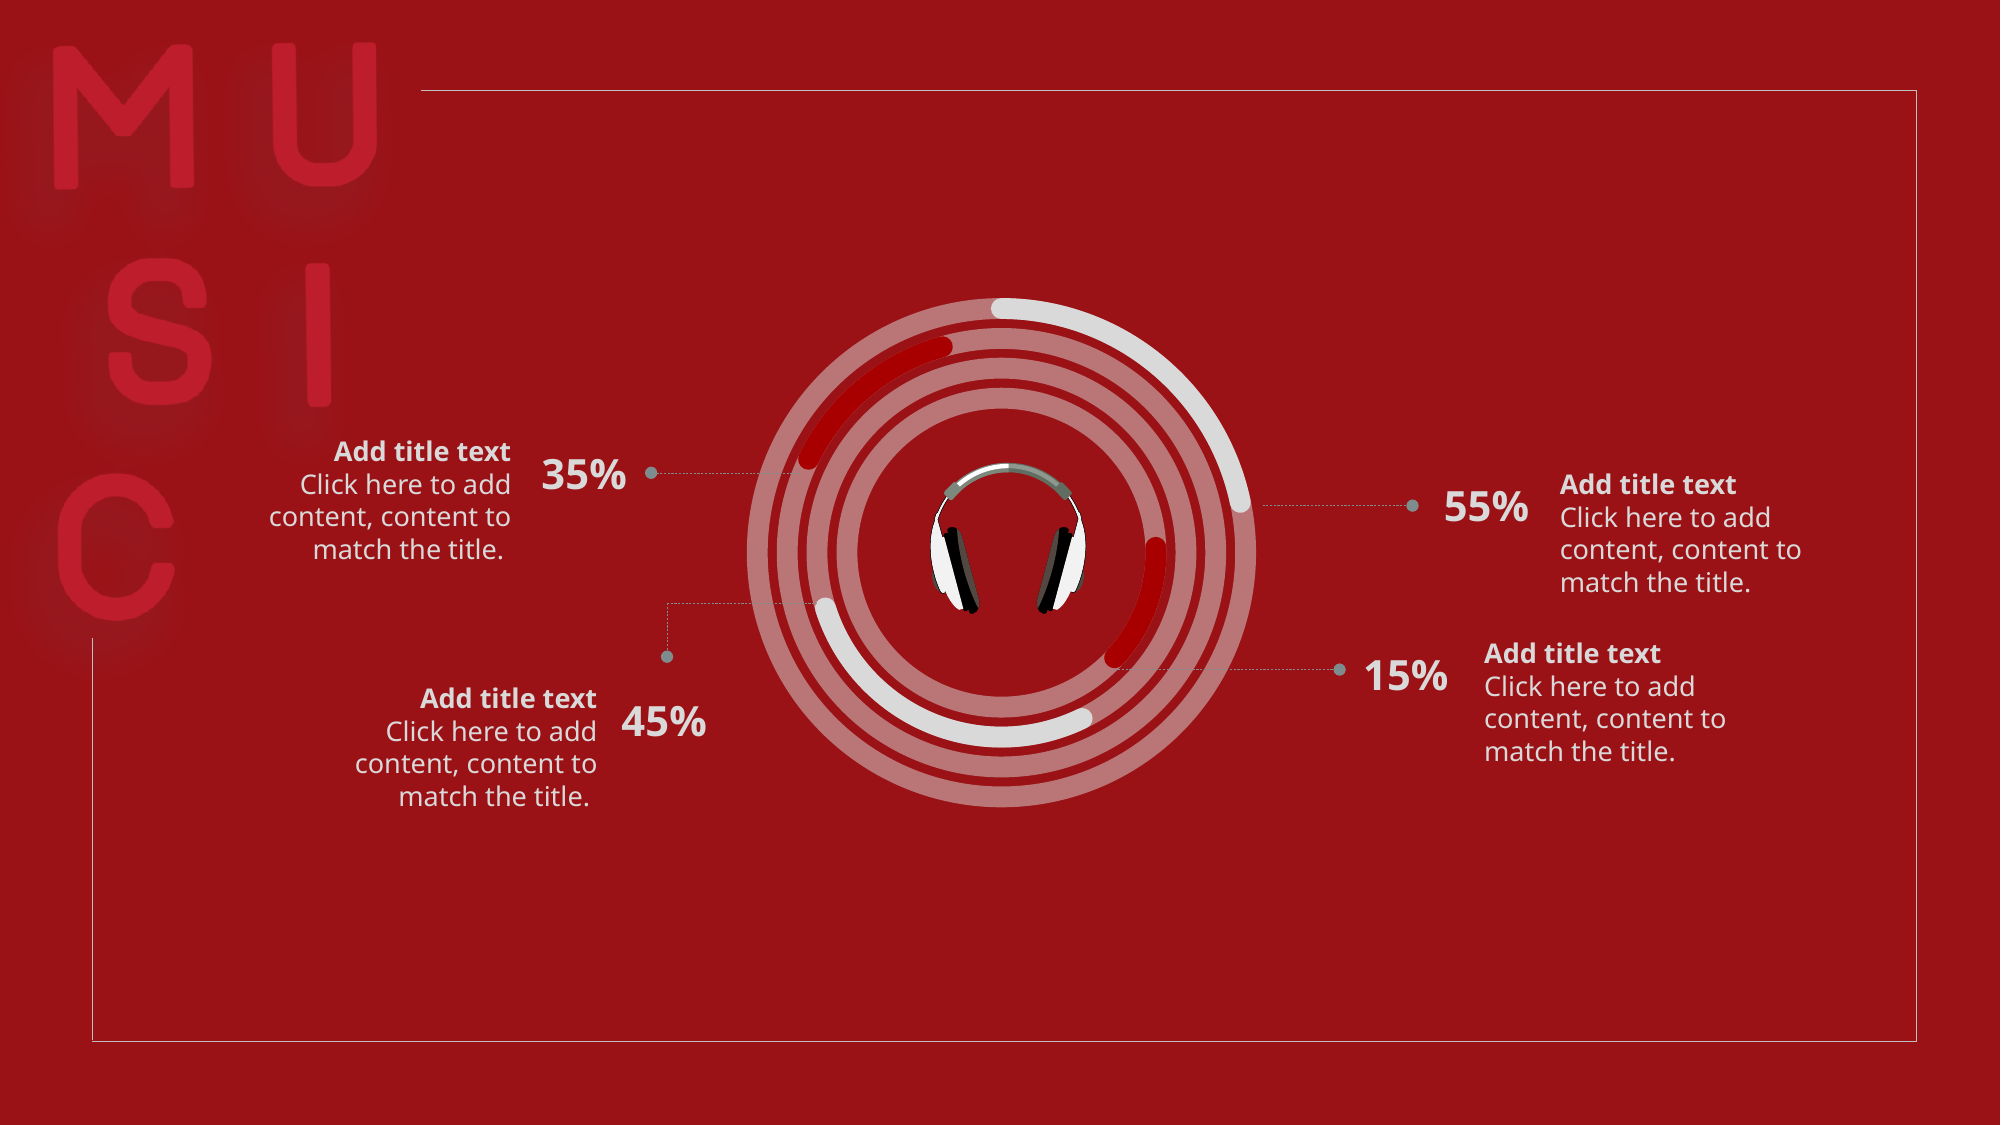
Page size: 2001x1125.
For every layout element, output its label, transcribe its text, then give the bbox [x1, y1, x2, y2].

text_box 15% [1348, 641, 1464, 707]
text_box 45% [612, 687, 722, 753]
text_box Add title text Click here to add content, content to match the title. [305, 674, 612, 819]
picture [0, 0, 543, 761]
text_box 55% [1429, 472, 1545, 538]
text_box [666, 603, 817, 657]
text_box Add title text Click here to add content, content to match the title. [219, 427, 526, 572]
text_box Add title text Click here to add content, content to match the title. [1545, 460, 1892, 605]
picture [930, 462, 1087, 615]
text_box Add title text Click here to add content, content to match the title. [1469, 629, 1776, 775]
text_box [757, 308, 1246, 797]
text_box 35% [526, 440, 642, 505]
